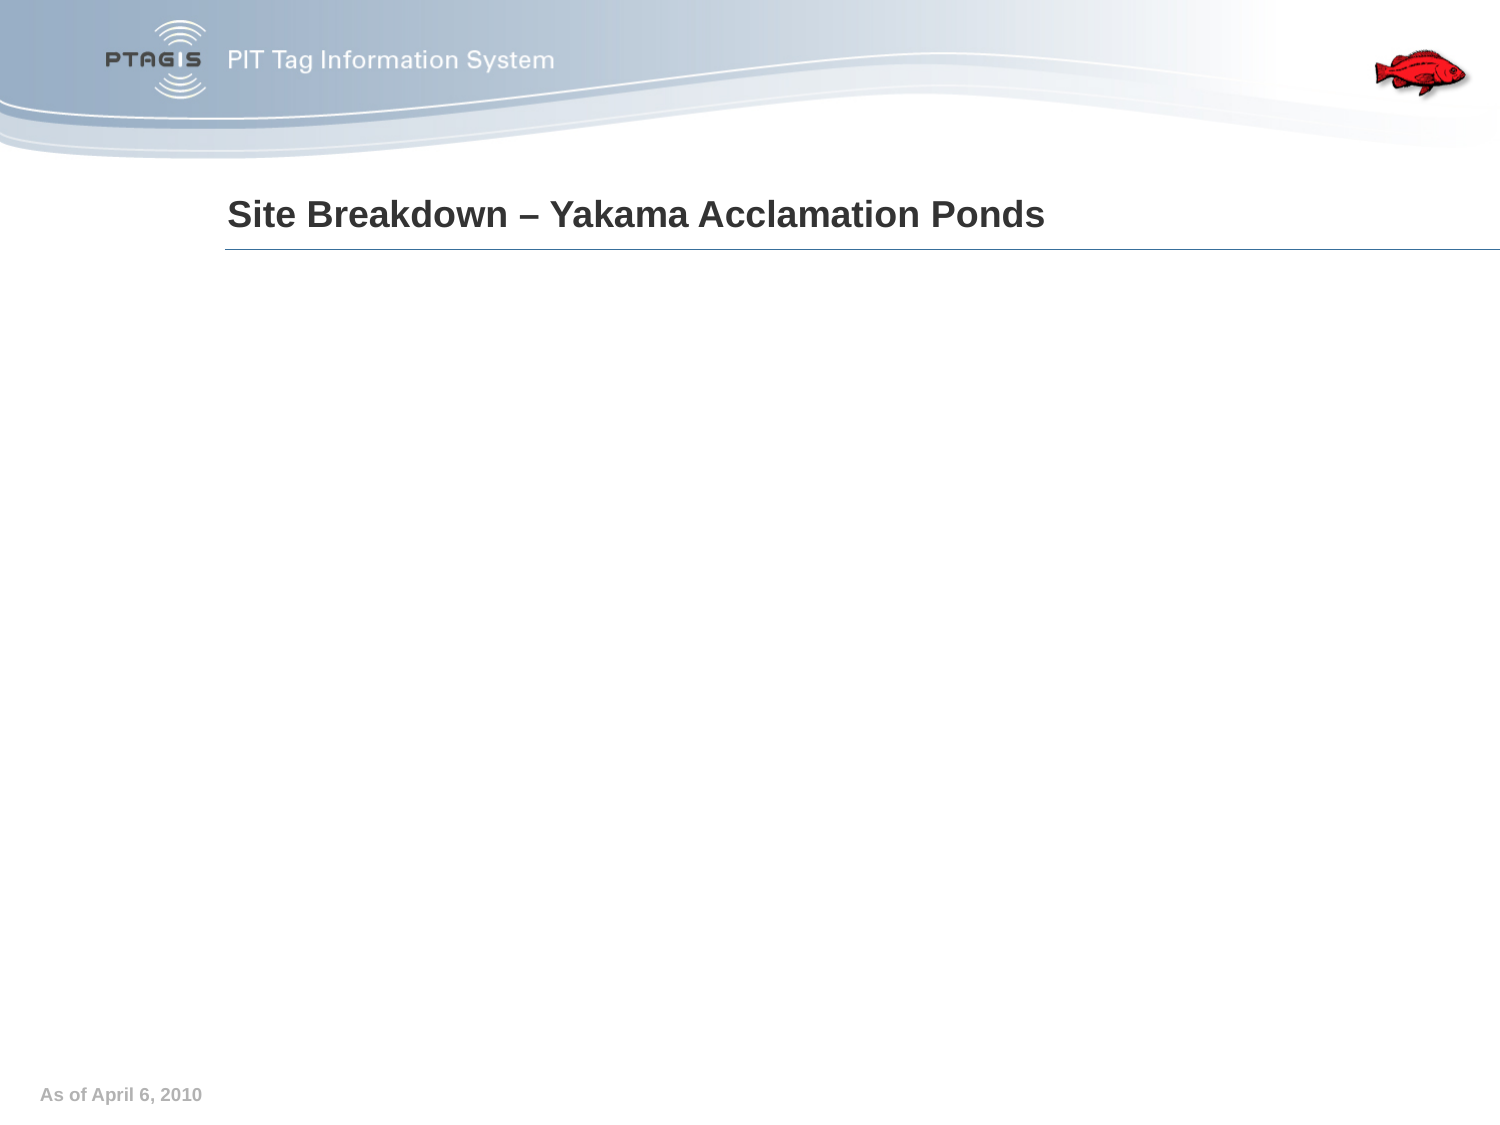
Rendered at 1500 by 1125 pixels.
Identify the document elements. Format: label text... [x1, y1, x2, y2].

picture [0, 0, 1500, 179]
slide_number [24, 1074, 263, 1125]
title Site Breakdown – Yakama Acclamation Ponds [212, 118, 1263, 307]
